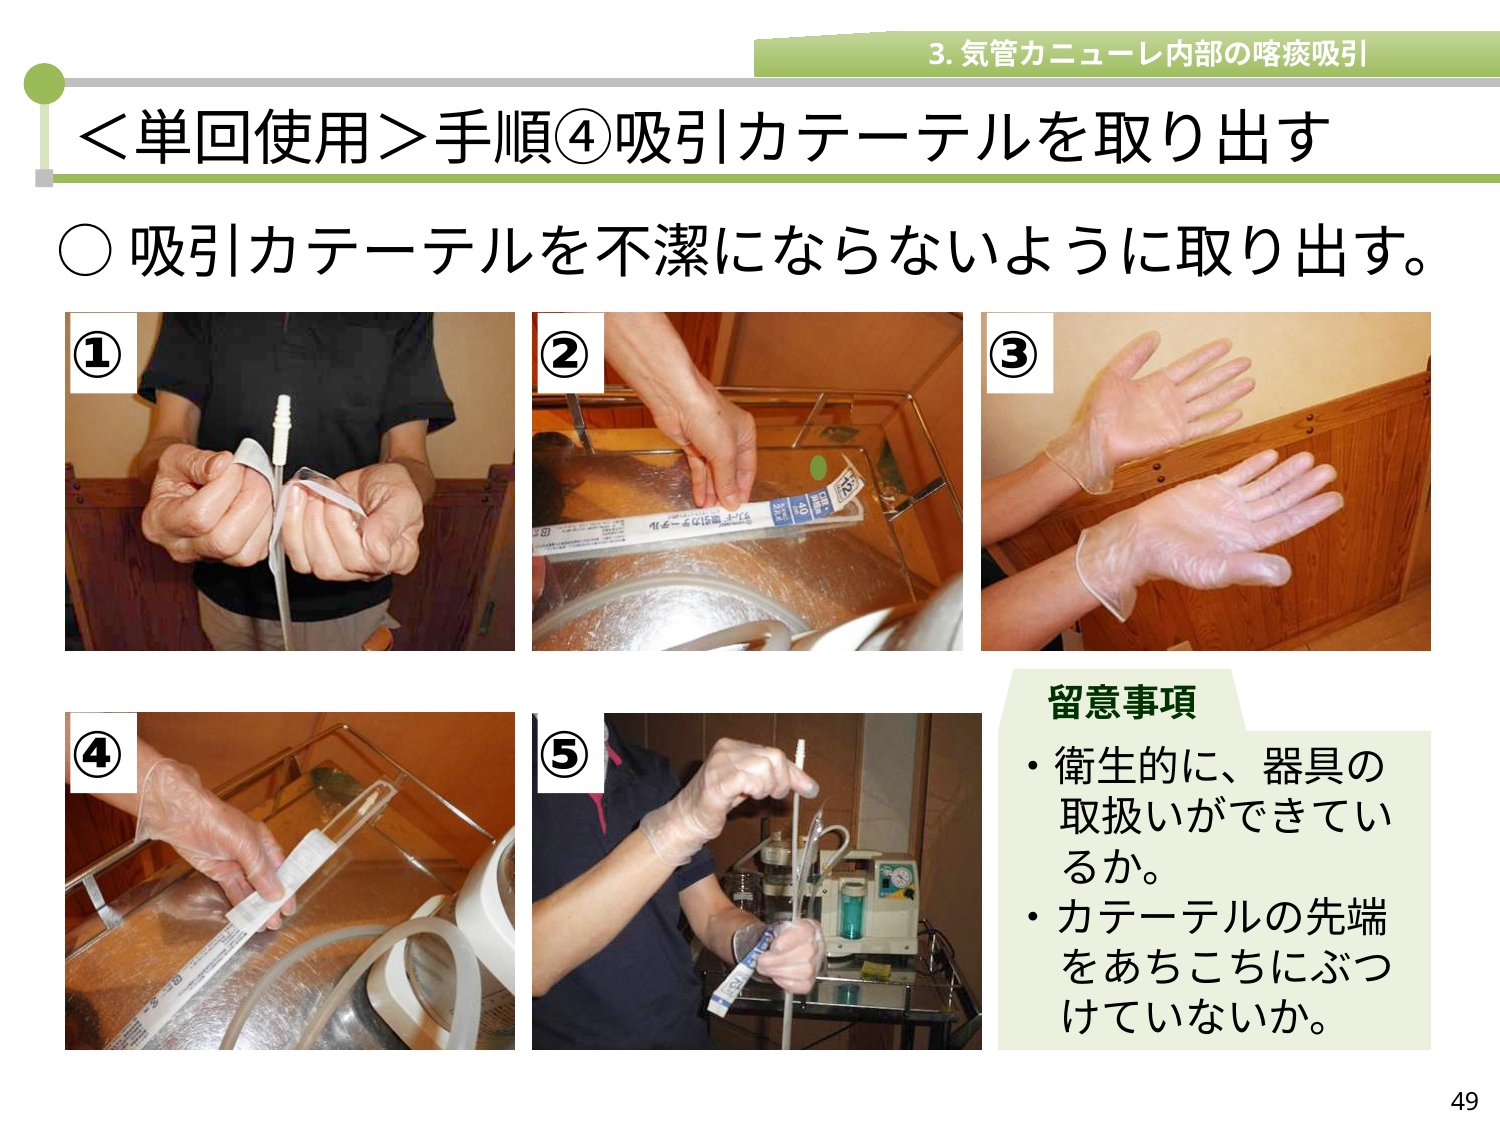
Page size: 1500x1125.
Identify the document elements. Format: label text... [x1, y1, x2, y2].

picture [531, 712, 982, 1050]
picture [531, 312, 963, 651]
text_box 49 [1435, 1082, 1495, 1119]
text_box ・衛生的に、器具の取扱いができているか。 ・カテーテルの先端をあちこちにぶつけていないか。 [998, 730, 1432, 1050]
text_box 3.気管カニューレ内部の喀痰吸引 [913, 27, 1385, 78]
text_box 留意事項 [998, 668, 1247, 731]
picture [981, 312, 1432, 651]
picture [64, 312, 515, 651]
title ＜単回使用＞手順④吸引カテーテルを取り出す [58, 91, 1494, 179]
text_box ○吸引カテーテルを不潔にならないように取り出す。 [41, 207, 1447, 292]
picture [64, 712, 515, 1051]
